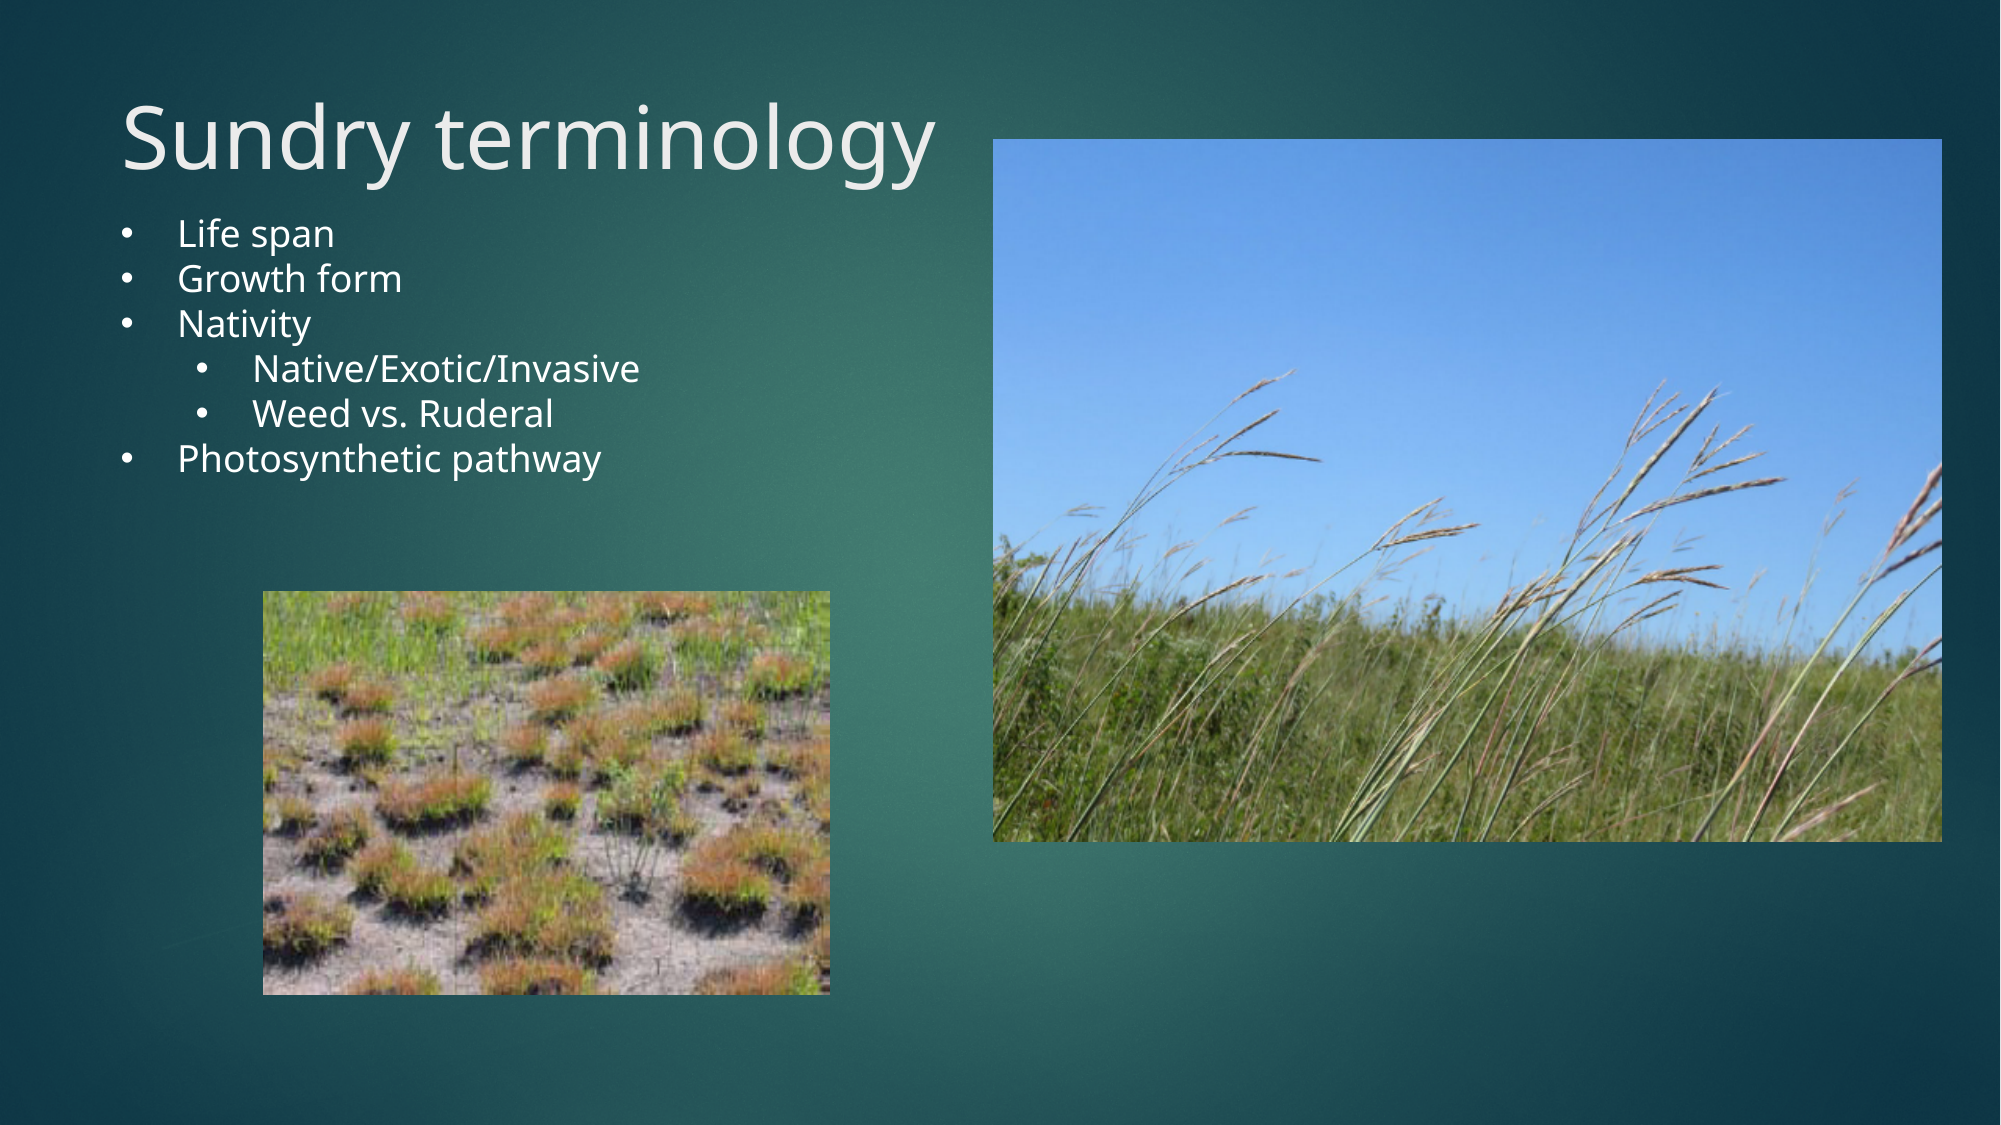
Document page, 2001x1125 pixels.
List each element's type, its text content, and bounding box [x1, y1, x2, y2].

title Sundry terminology [106, 74, 1649, 202]
picture [262, 591, 830, 995]
text_box Life span Growth form Nativity Native/Exotic/Invasive Weed vs. Ruderal Photosynthetic pathway [105, 202, 986, 488]
picture [992, 139, 1942, 842]
